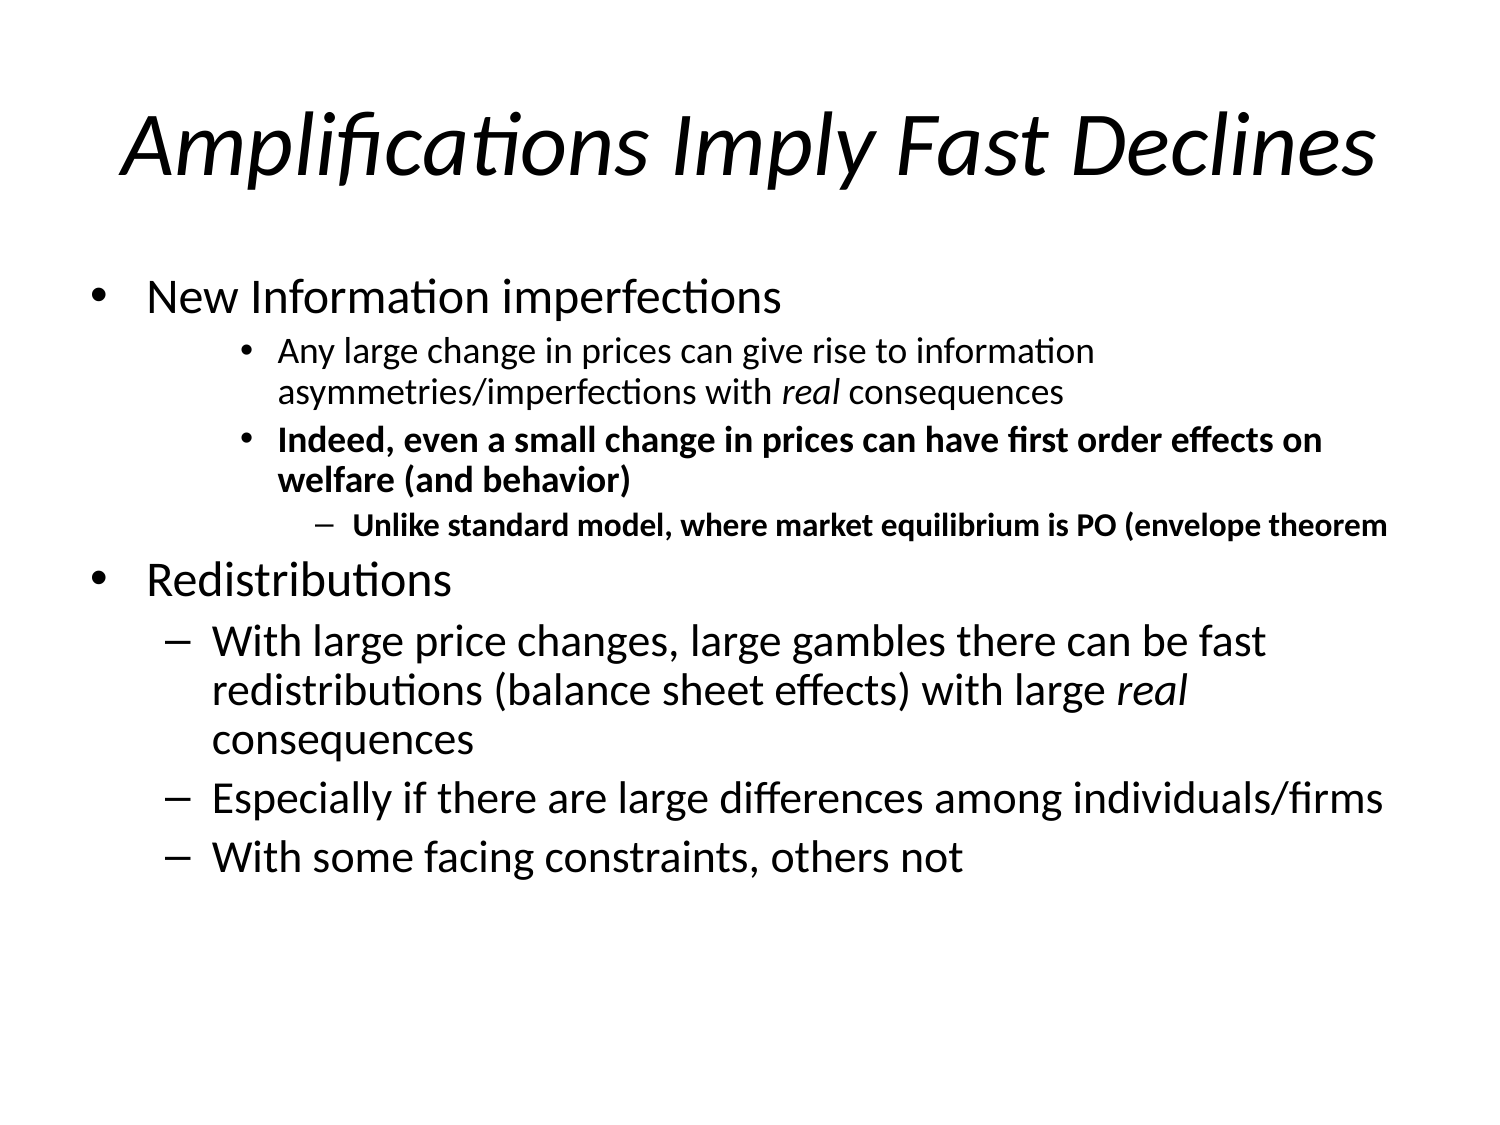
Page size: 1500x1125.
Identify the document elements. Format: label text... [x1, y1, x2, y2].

title Amplifications Imply Fast Declines [74, 44, 1426, 233]
list New Information imperfections Any large change in prices can give rise to information asymmetries/imperfections with real consequences Indeed, even a small change in prices can have first order effects on welfare (and behavior) Unlike standard model, where market equilibrium is PO (envelope theorem Redistributions With large price changes, large gambles there can be fast redistributions (balance sheet effects) with large real consequences Especially if there are large differences among individuals/firms With some facing constraints, others not [74, 262, 1426, 1006]
